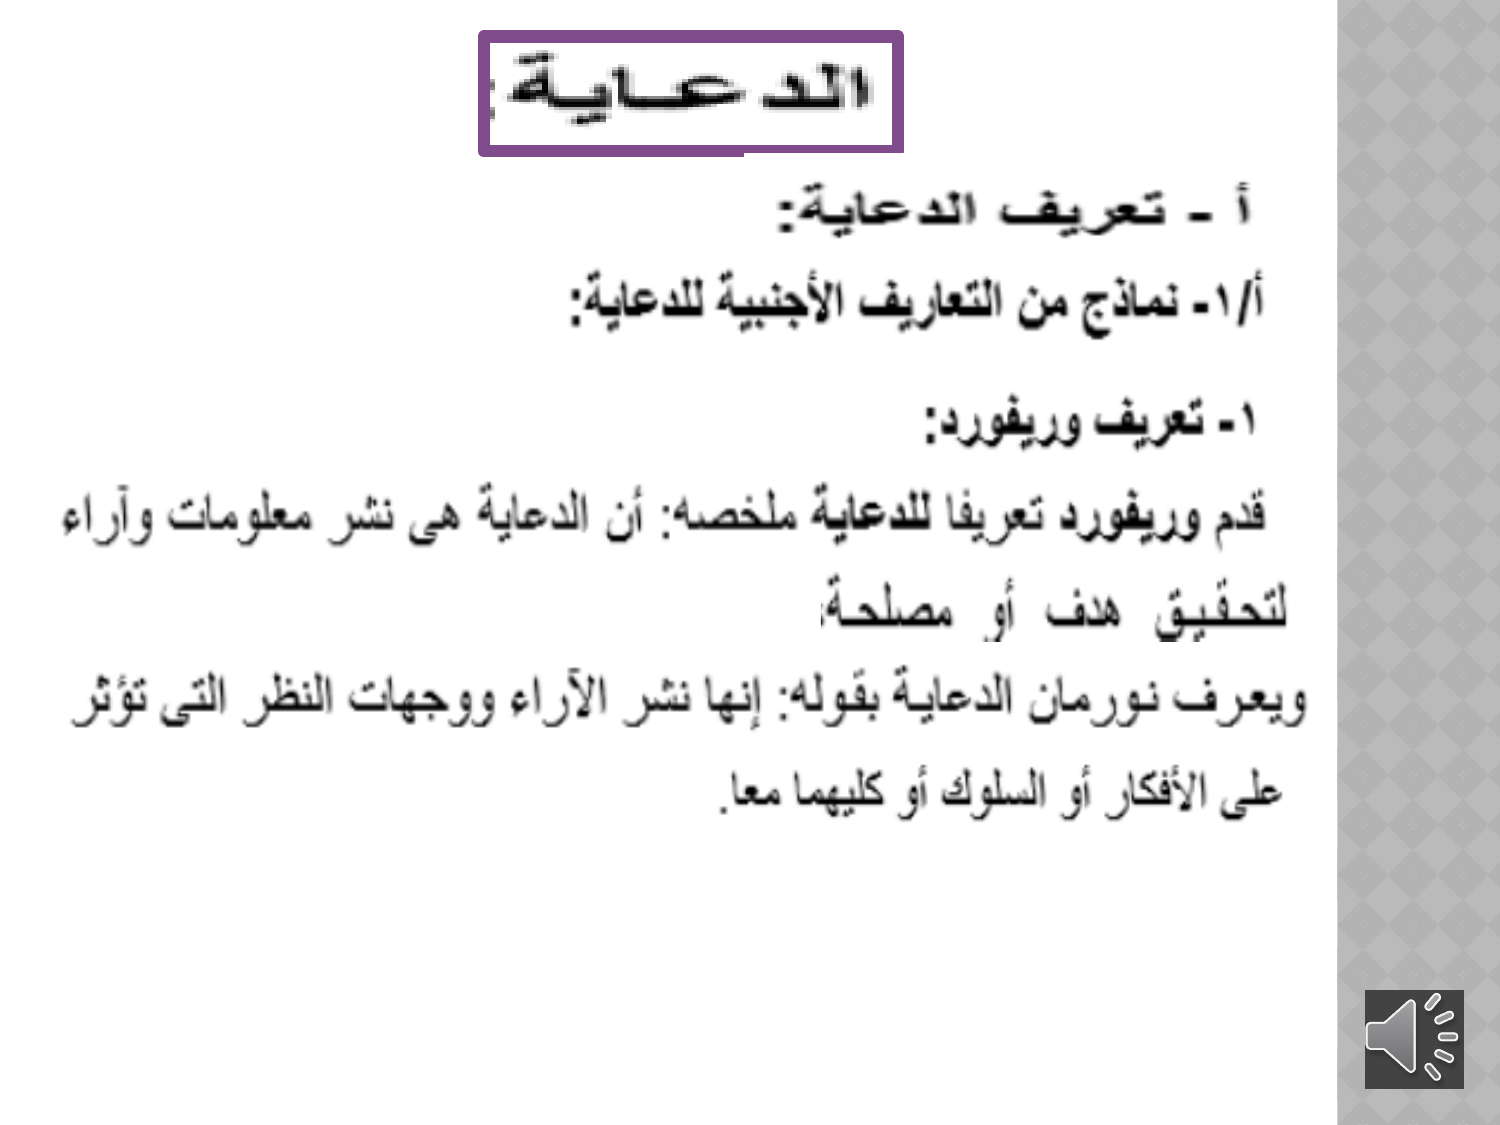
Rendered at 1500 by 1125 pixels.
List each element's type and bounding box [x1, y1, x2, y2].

picture [1364, 989, 1465, 1090]
picture [743, 153, 1288, 256]
picture [43, 650, 1330, 838]
picture [43, 260, 1330, 643]
picture [489, 42, 892, 146]
